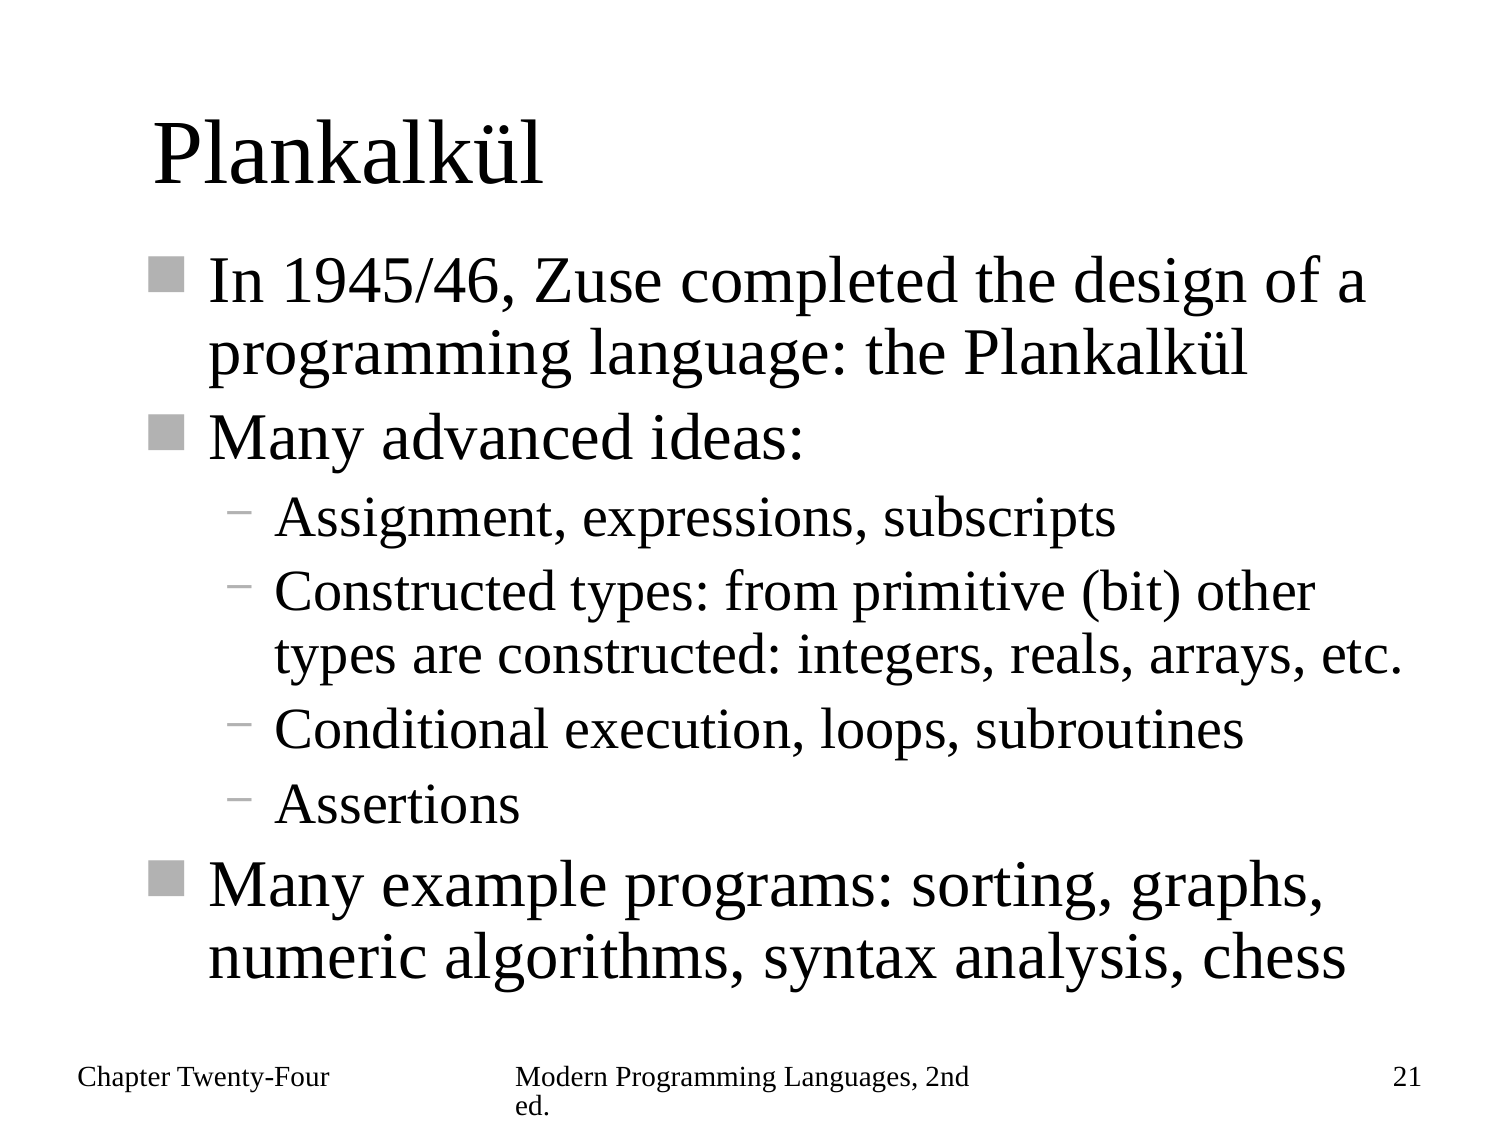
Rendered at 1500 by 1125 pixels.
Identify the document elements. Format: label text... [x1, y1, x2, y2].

title Plankalkül [137, 56, 1413, 237]
slide_number 21 [1124, 1036, 1438, 1113]
footer Modern Programming Languages, 2nd ed. [499, 1036, 1001, 1113]
list In 1945/46, Zuse completed the design of a programming language: the Plankalkül Many advanced ideas: Assignment, expressions, subscripts Constructed types: from primitive (bit) other types are constructed: integers, reals, arrays, etc. Conditional execution, loops, subroutines Assertions Many example programs: sorting, graphs, numeric algorithms, syntax analysis, chess [137, 237, 1463, 1038]
slide_number Chapter Twenty-Four [62, 1036, 401, 1113]
